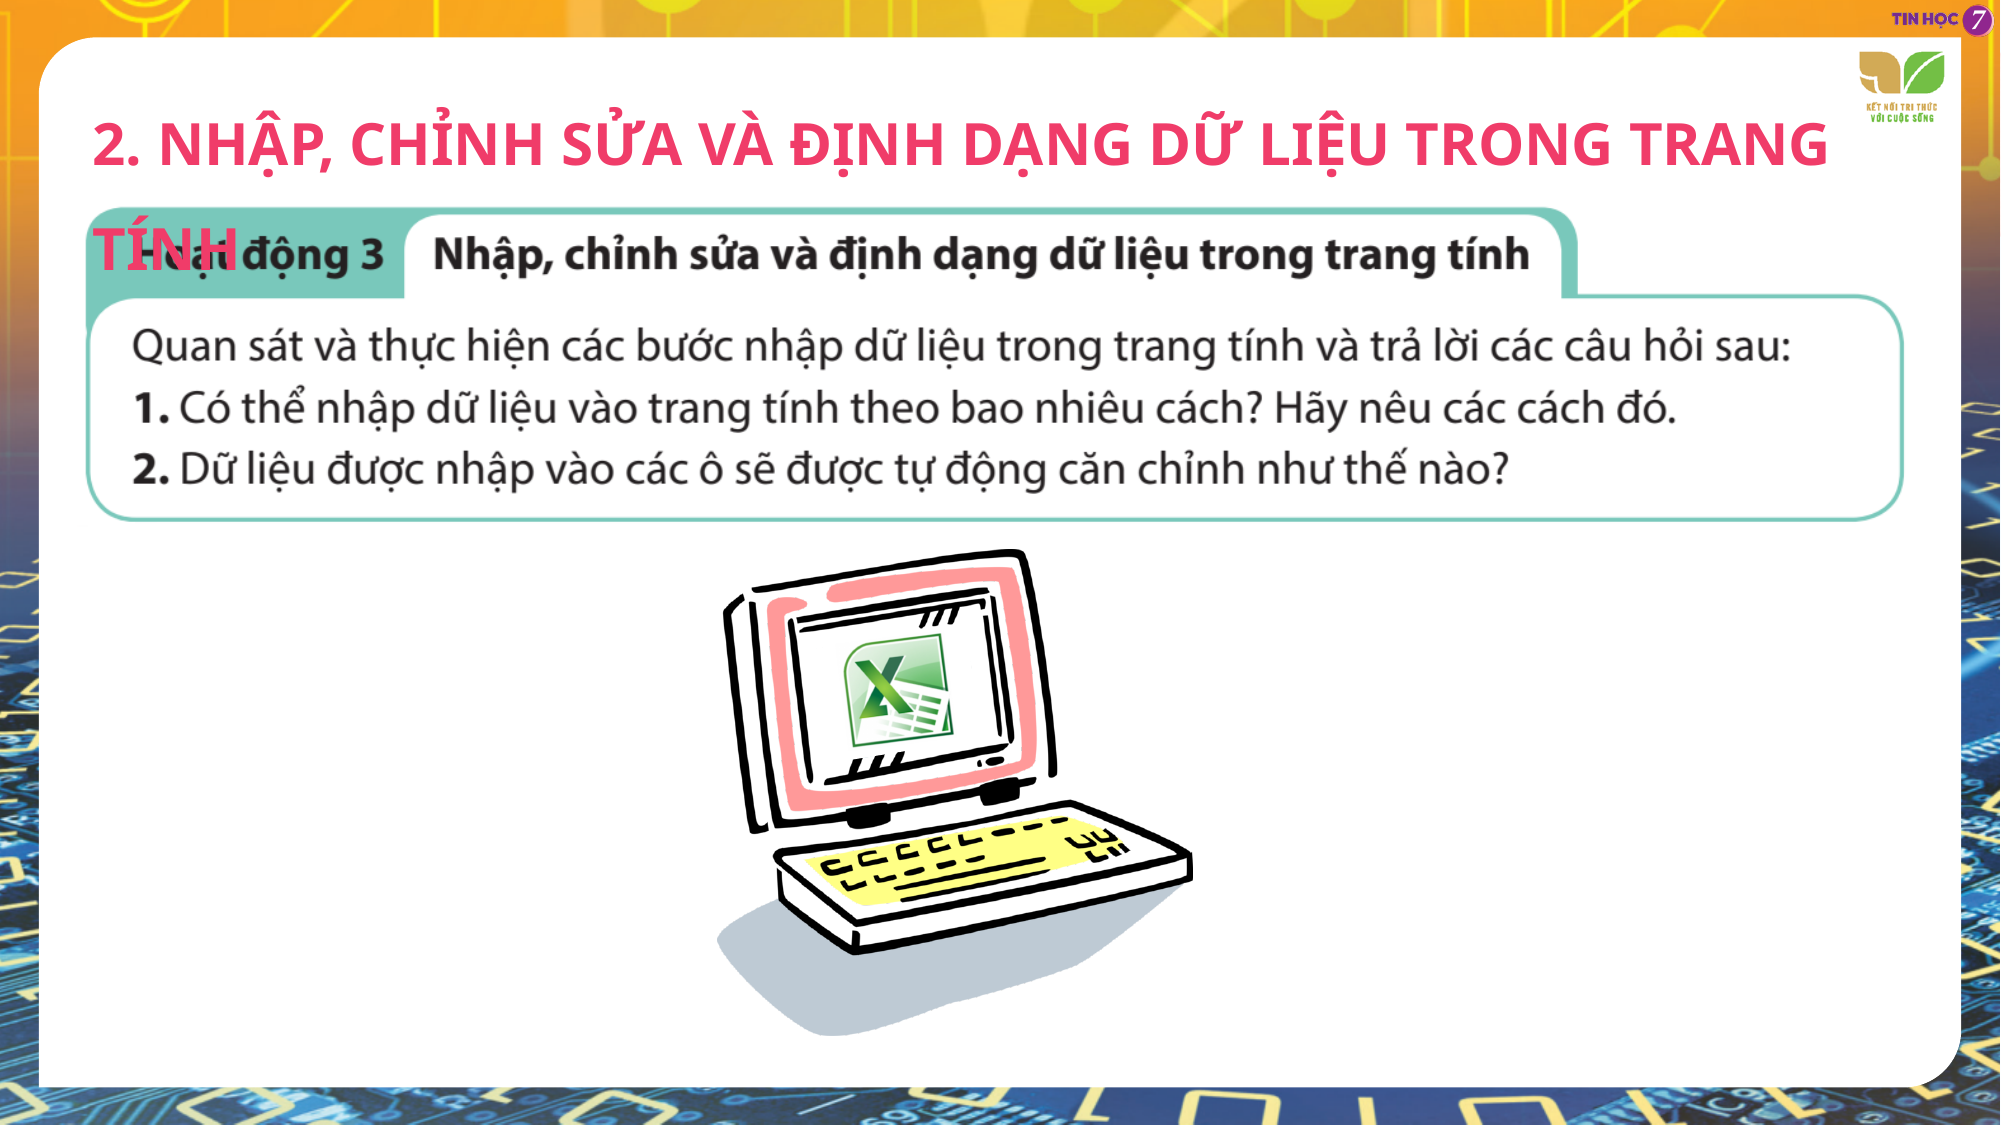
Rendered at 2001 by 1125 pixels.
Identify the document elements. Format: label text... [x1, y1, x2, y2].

text_box 2. NHẬP, CHỈNH SỬA VÀ ĐỊNH DẠNG DỮ LIỆU TRONG TRANG TÍNH [77, 64, 1884, 193]
picture [0, 0, 2001, 1125]
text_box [717, 549, 1193, 1036]
